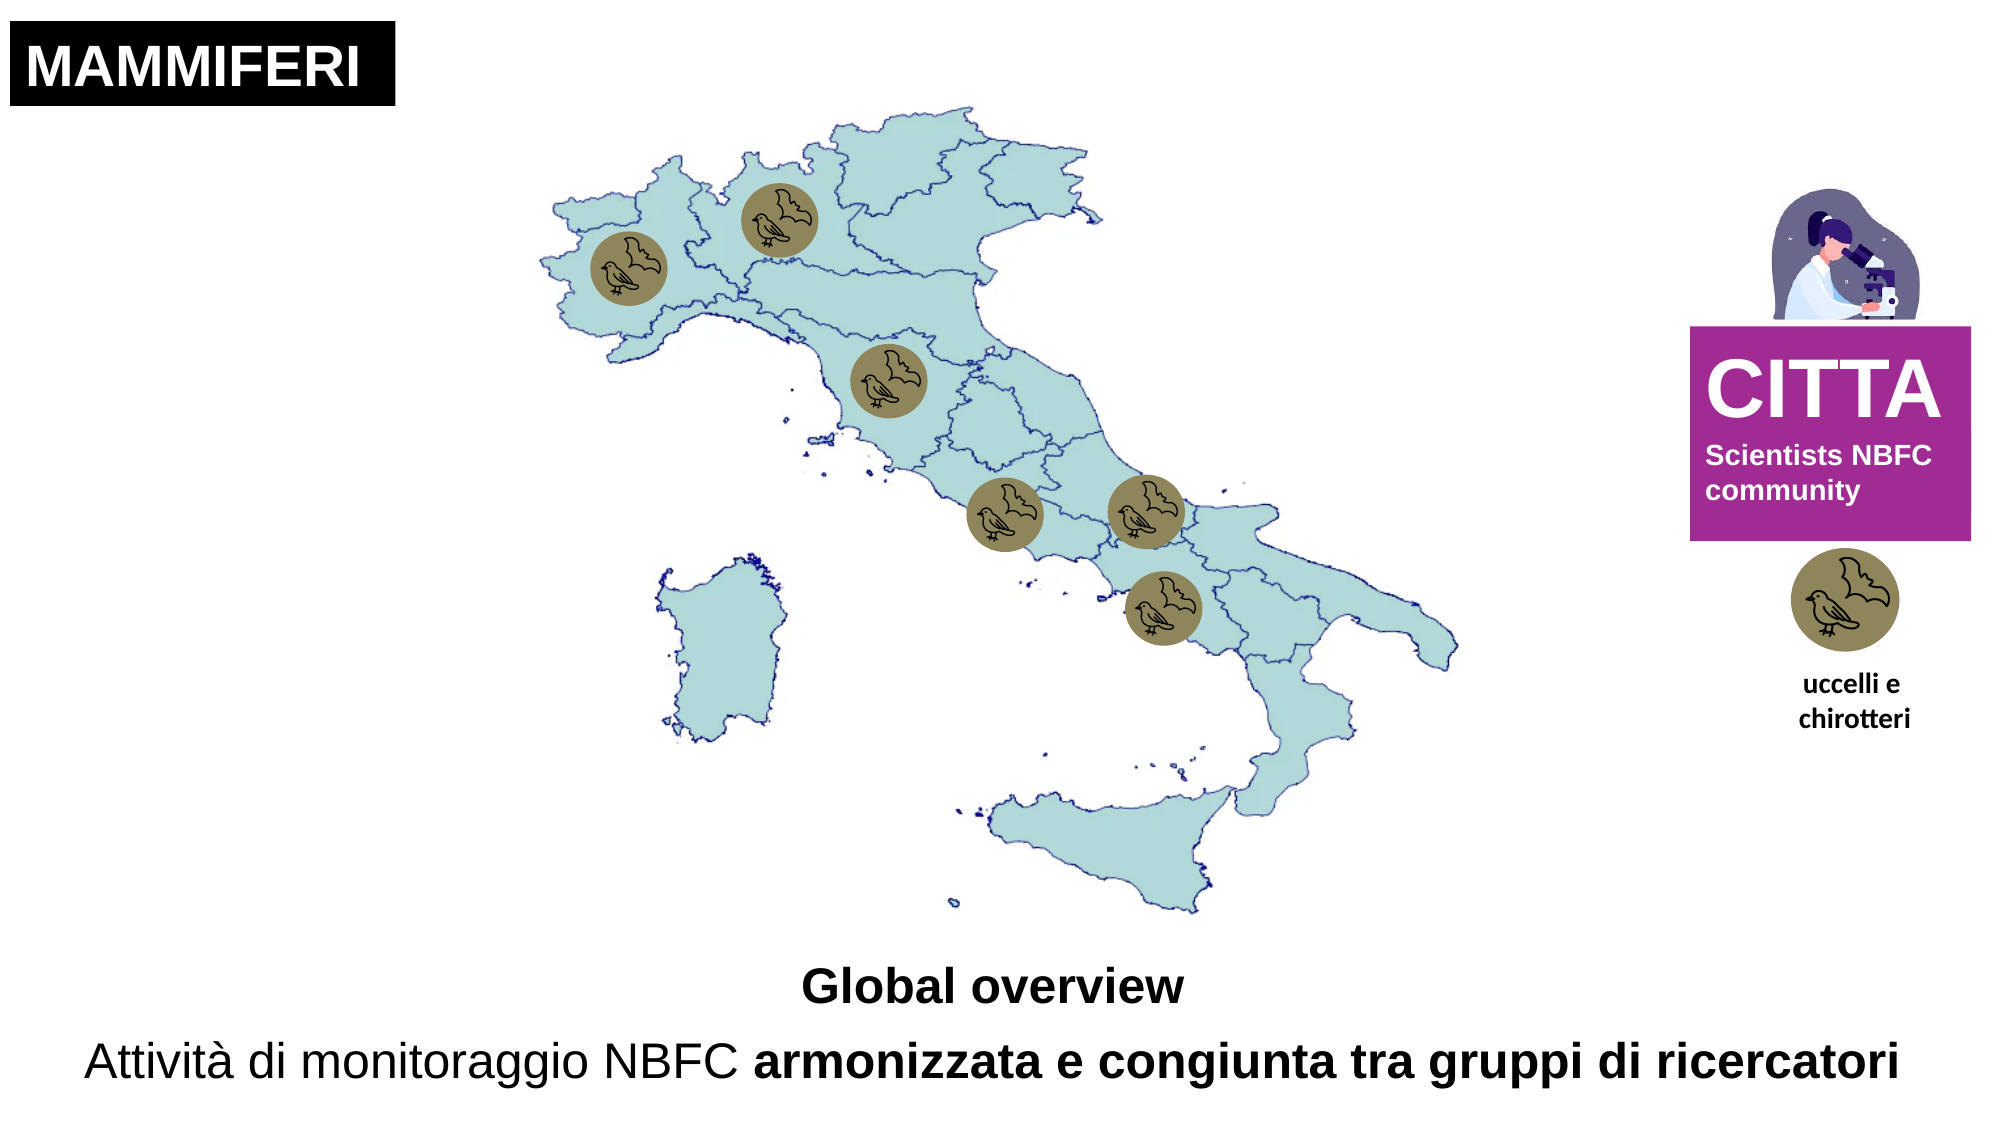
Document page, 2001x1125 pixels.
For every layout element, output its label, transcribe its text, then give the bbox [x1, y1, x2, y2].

subtitle Global overview Attività di monitoraggio NBFC armonizzata e congiunta tra gruppi di ricercatori [10, 952, 1976, 1125]
picture [1755, 163, 1936, 345]
picture [493, 89, 1571, 945]
text_box CITTA’ [1690, 326, 1972, 428]
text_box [1790, 547, 1900, 652]
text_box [1124, 570, 1203, 646]
text_box CITTA’ [1690, 514, 1972, 542]
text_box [966, 477, 1045, 553]
text_box Scientists NBFC community [1690, 428, 1972, 514]
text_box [740, 182, 819, 258]
text_box MAMMIFERI [10, 21, 396, 106]
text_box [1107, 474, 1186, 550]
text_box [589, 231, 668, 307]
text_box uccelli e chirotteri [1714, 656, 1996, 742]
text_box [849, 343, 928, 419]
